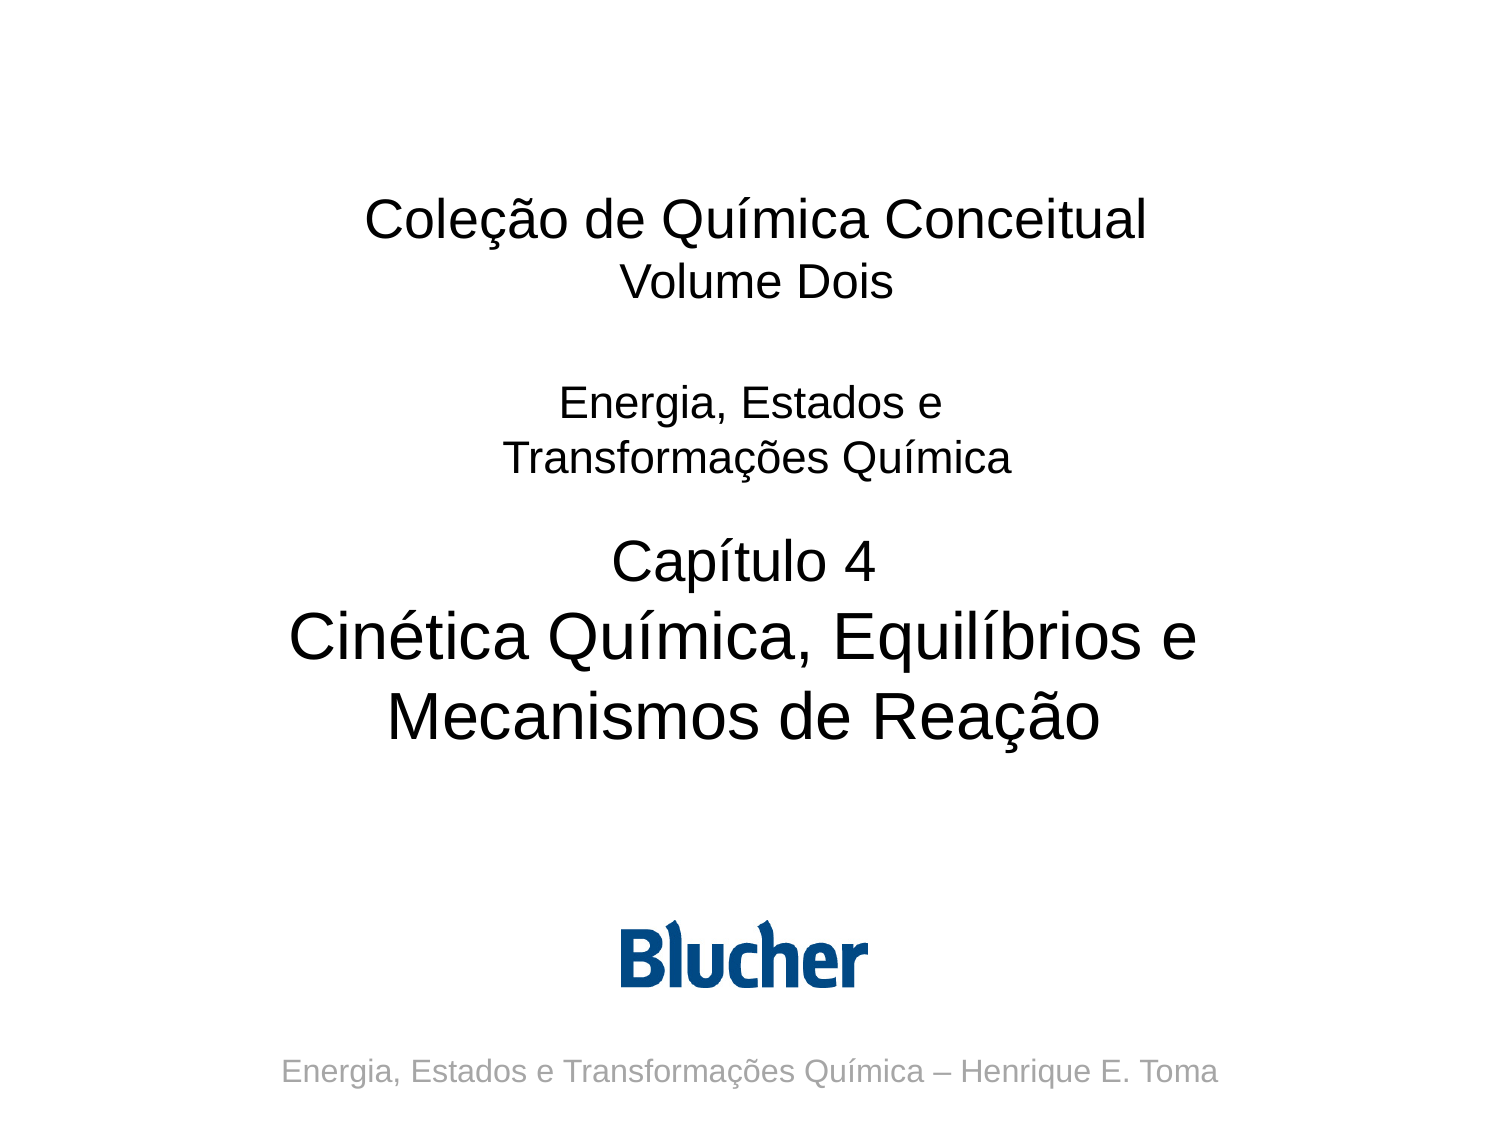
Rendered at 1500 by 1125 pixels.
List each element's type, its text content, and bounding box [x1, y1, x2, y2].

picture [620, 920, 868, 988]
footer Energia, Estados e Transformações Química – Henrique E. Toma [0, 1042, 1500, 1103]
text_box Capítulo 4 Cinética Química, Equilíbrios e Mecanismos de Reação [117, 515, 1372, 831]
text_box Coleção de Química Conceitual Volume Dois Energia, Estados e Transformações Química [119, 175, 1395, 492]
